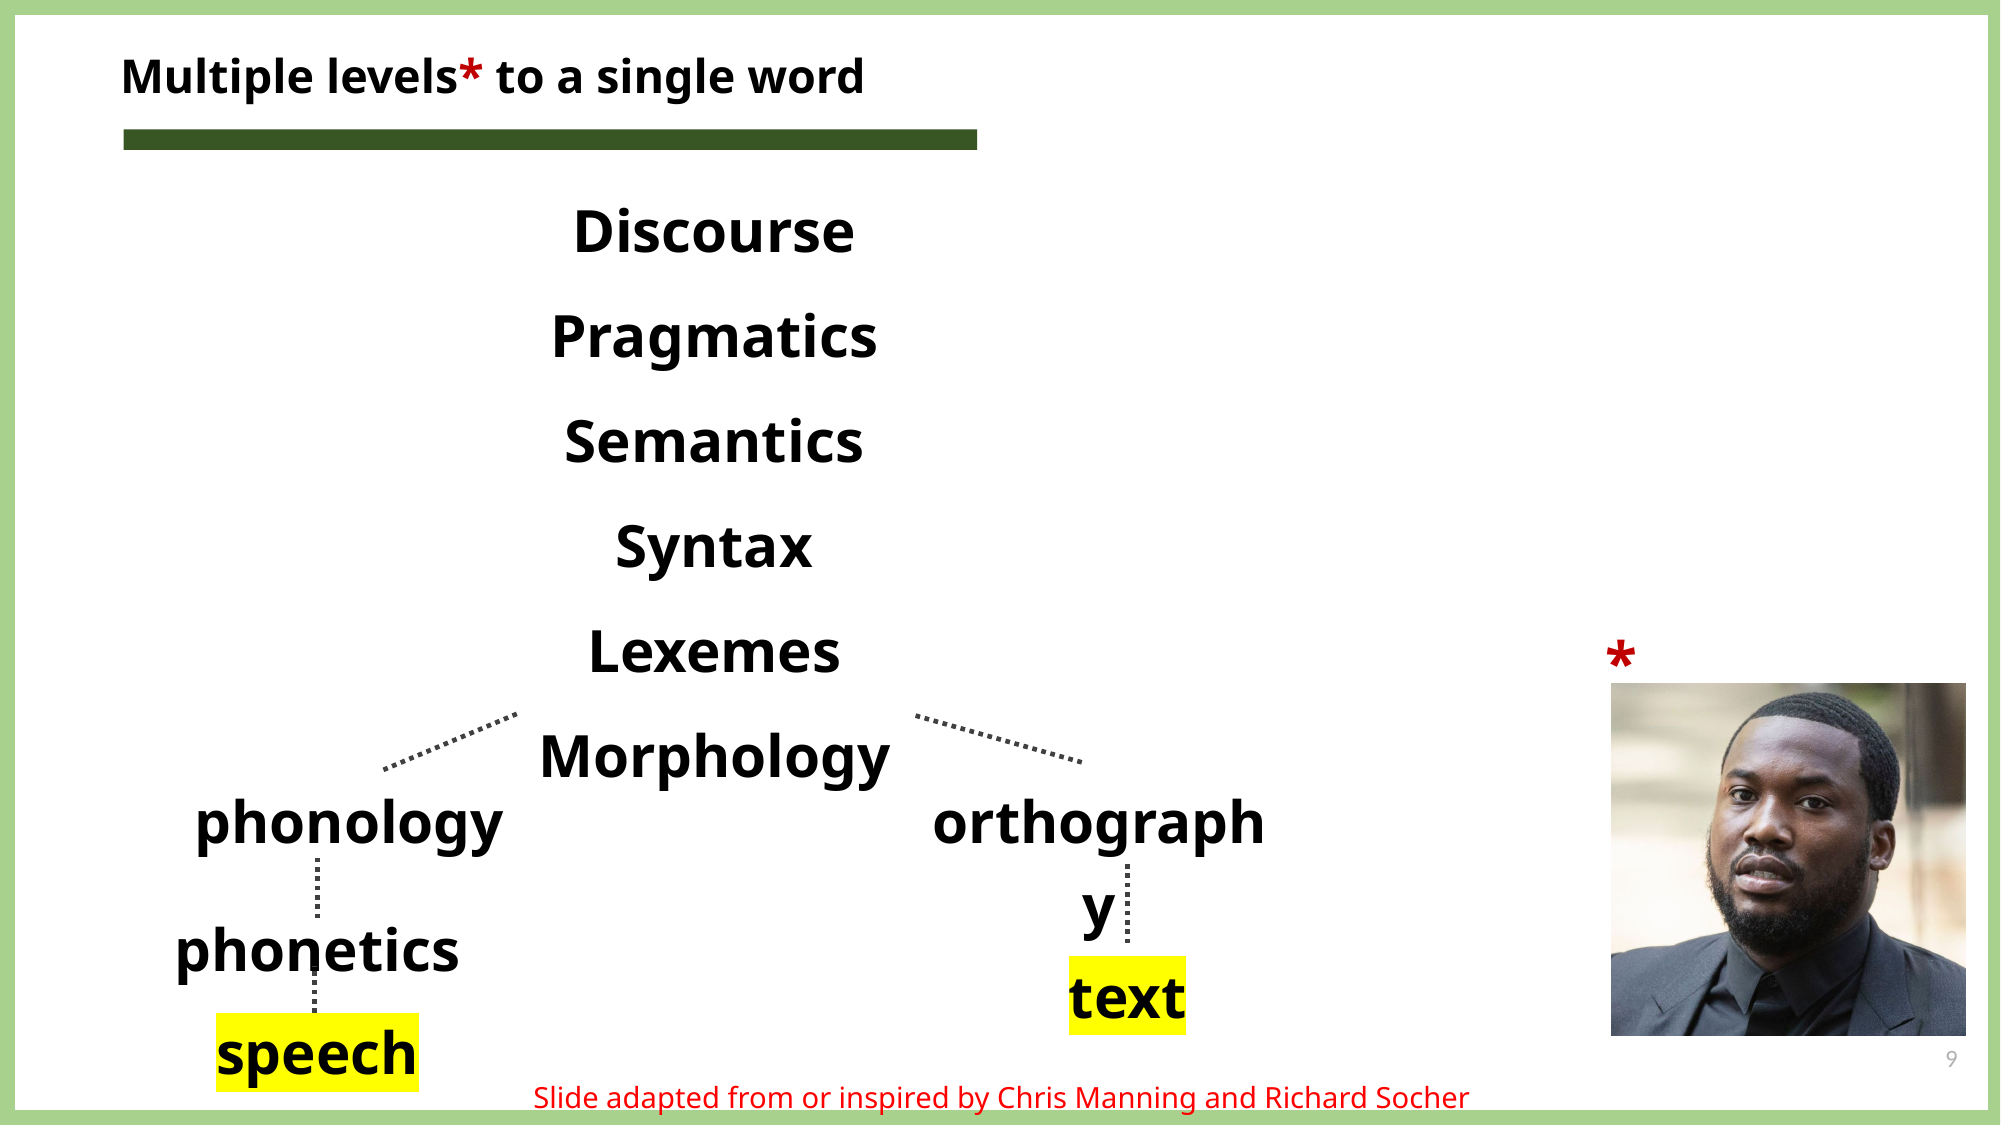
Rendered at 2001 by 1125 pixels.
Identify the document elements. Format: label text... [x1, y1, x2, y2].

text_box phonology [156, 763, 543, 843]
picture [1611, 683, 1966, 1037]
slide_number 9 [1522, 1027, 1973, 1088]
title Multiple levels* to a single word [105, 45, 1000, 169]
text_box phonetics [156, 891, 479, 987]
text_box [123, 128, 978, 151]
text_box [912, 714, 1082, 763]
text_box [382, 713, 517, 771]
text_box text [999, 938, 1256, 1034]
text_box * [1590, 618, 1634, 704]
text_box Slide adapted from or inspired by Chris Manning and Richard Socher [230, 1064, 1773, 1125]
text_box Discourse Pragmatics Semantics Syntax Lexemes Morphology [487, 173, 942, 699]
text_box speech [189, 995, 446, 1091]
text_box orthography [906, 763, 1293, 859]
